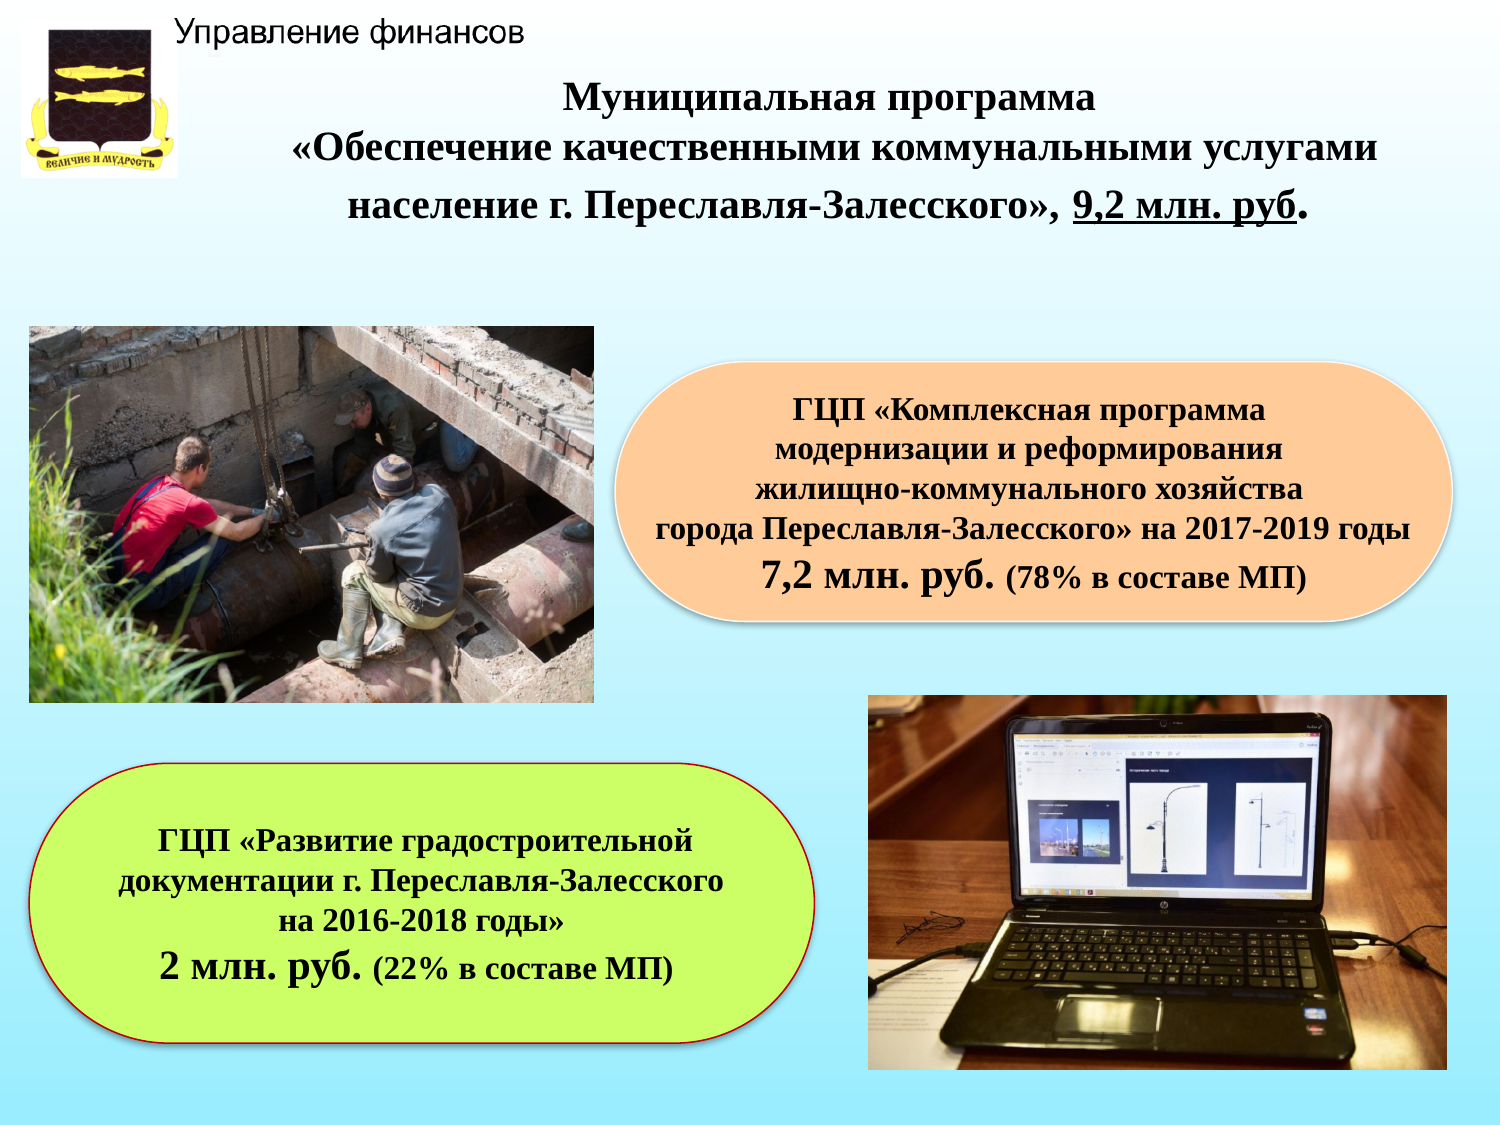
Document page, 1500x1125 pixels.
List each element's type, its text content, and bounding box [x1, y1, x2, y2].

text_box [21, 21, 178, 178]
picture [868, 694, 1448, 1071]
picture [28, 325, 594, 703]
text_box Муниципальная программа «Обеспечение качественными коммунальными услугами население г. Переславля-Залесского», 9,2 млн. руб. [197, 52, 1472, 246]
text_box ГЦП «Комплексная программа модернизации и реформирования жилищно-коммунального хозяйства города Переславля-Залесского» на 2017-2019 годы 7,2 млн. руб. (78% в составе МП) [614, 360, 1454, 623]
picture [151, 0, 546, 73]
text_box ГЦП «Развитие градостроительной документации г. Переславля-Залесского на 2016-2018 годы» 2 млн. руб. (22% в составе МП) [28, 762, 816, 1044]
